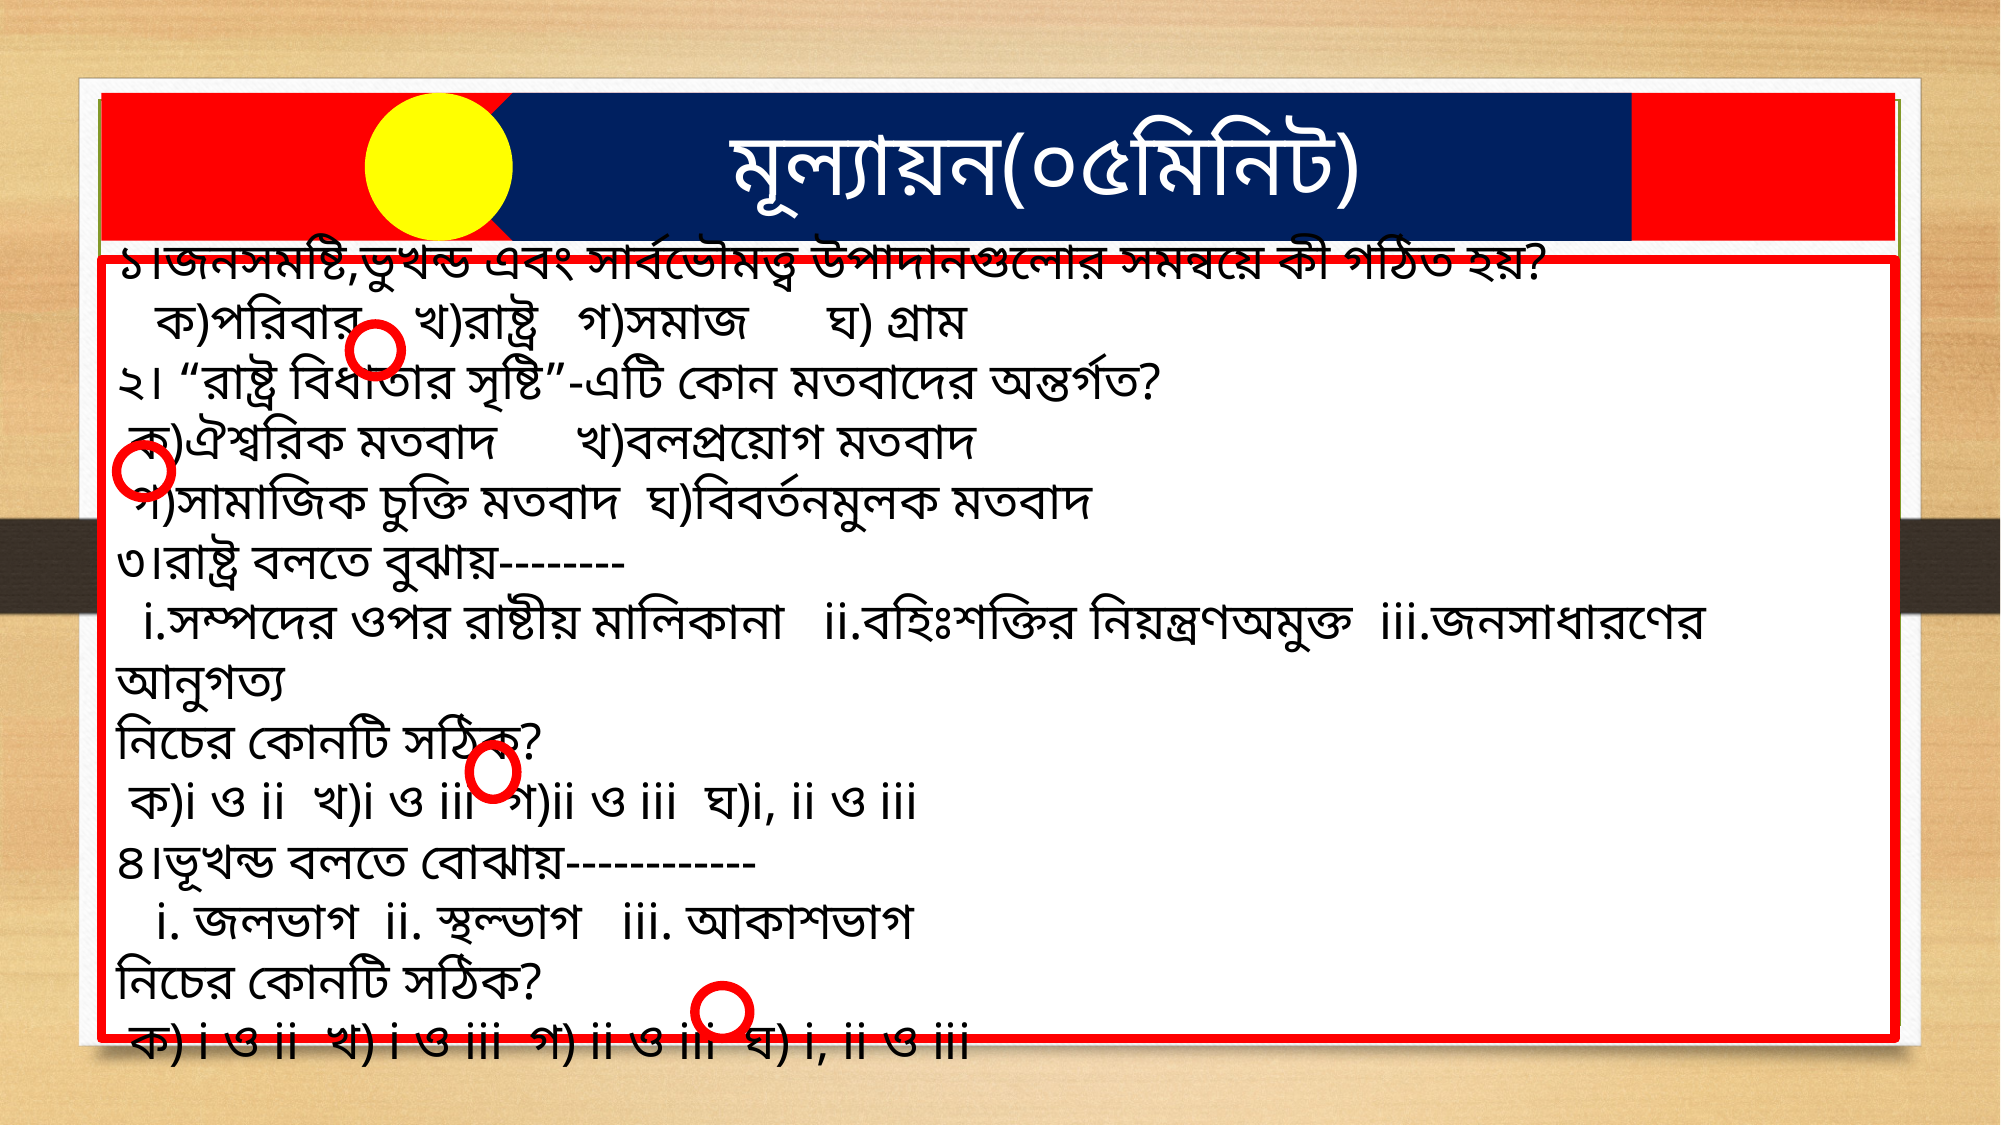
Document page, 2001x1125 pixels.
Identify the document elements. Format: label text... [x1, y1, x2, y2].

picture [0, 0, 2001, 1125]
text_box [693, 984, 752, 1040]
text_box [468, 743, 519, 801]
text_box [348, 322, 403, 379]
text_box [101, 92, 1896, 241]
text_box [115, 443, 173, 499]
text_box ১।জনসমষ্টি,ভুখন্ড এবং সার্বভৌমত্ত্ব উপাদানগুলোর সমন্বয়ে কী গঠিত হয়? ক)পরিবার খ)রাষ্ট্র গ)সমাজ ঘ) গ্রাম ২। “রাষ্ট্র বিধাতার সৃষ্টি”-এটি কোন মতবাদের অন্তর্গত? ক)ঐশ্বরিক মতবাদ খ)বলপ্রয়োগ মতবাদ গ)সামাজিক চুক্তি মতবাদ ঘ)বিবর্তনমুলক মতবাদ ৩।রাষ্ট্র বলতে বুঝায়-------- i.সম্পদের ওপর রাষ্টীয় মালিকানা ii.বহিঃশক্তির নিয়ন্ত্রণঅমুক্ত iii.জনসাধারণের আনুগত্য নিচের কোনটি সঠিক? ক)i ও ii খ)i ও iii গ)ii ও iii ঘ)i, ii ও iii ৪।ভূখন্ড বলতে বোঝায়------------ i. জলভাগ ii. স্থল্ভাগ iii. আকাশভাগ নিচের কোনটি সঠিক? ক) i ও ii খ) i ও iii গ) ii ও iii ঘ) i, ii ও iii [100, 258, 1896, 1040]
